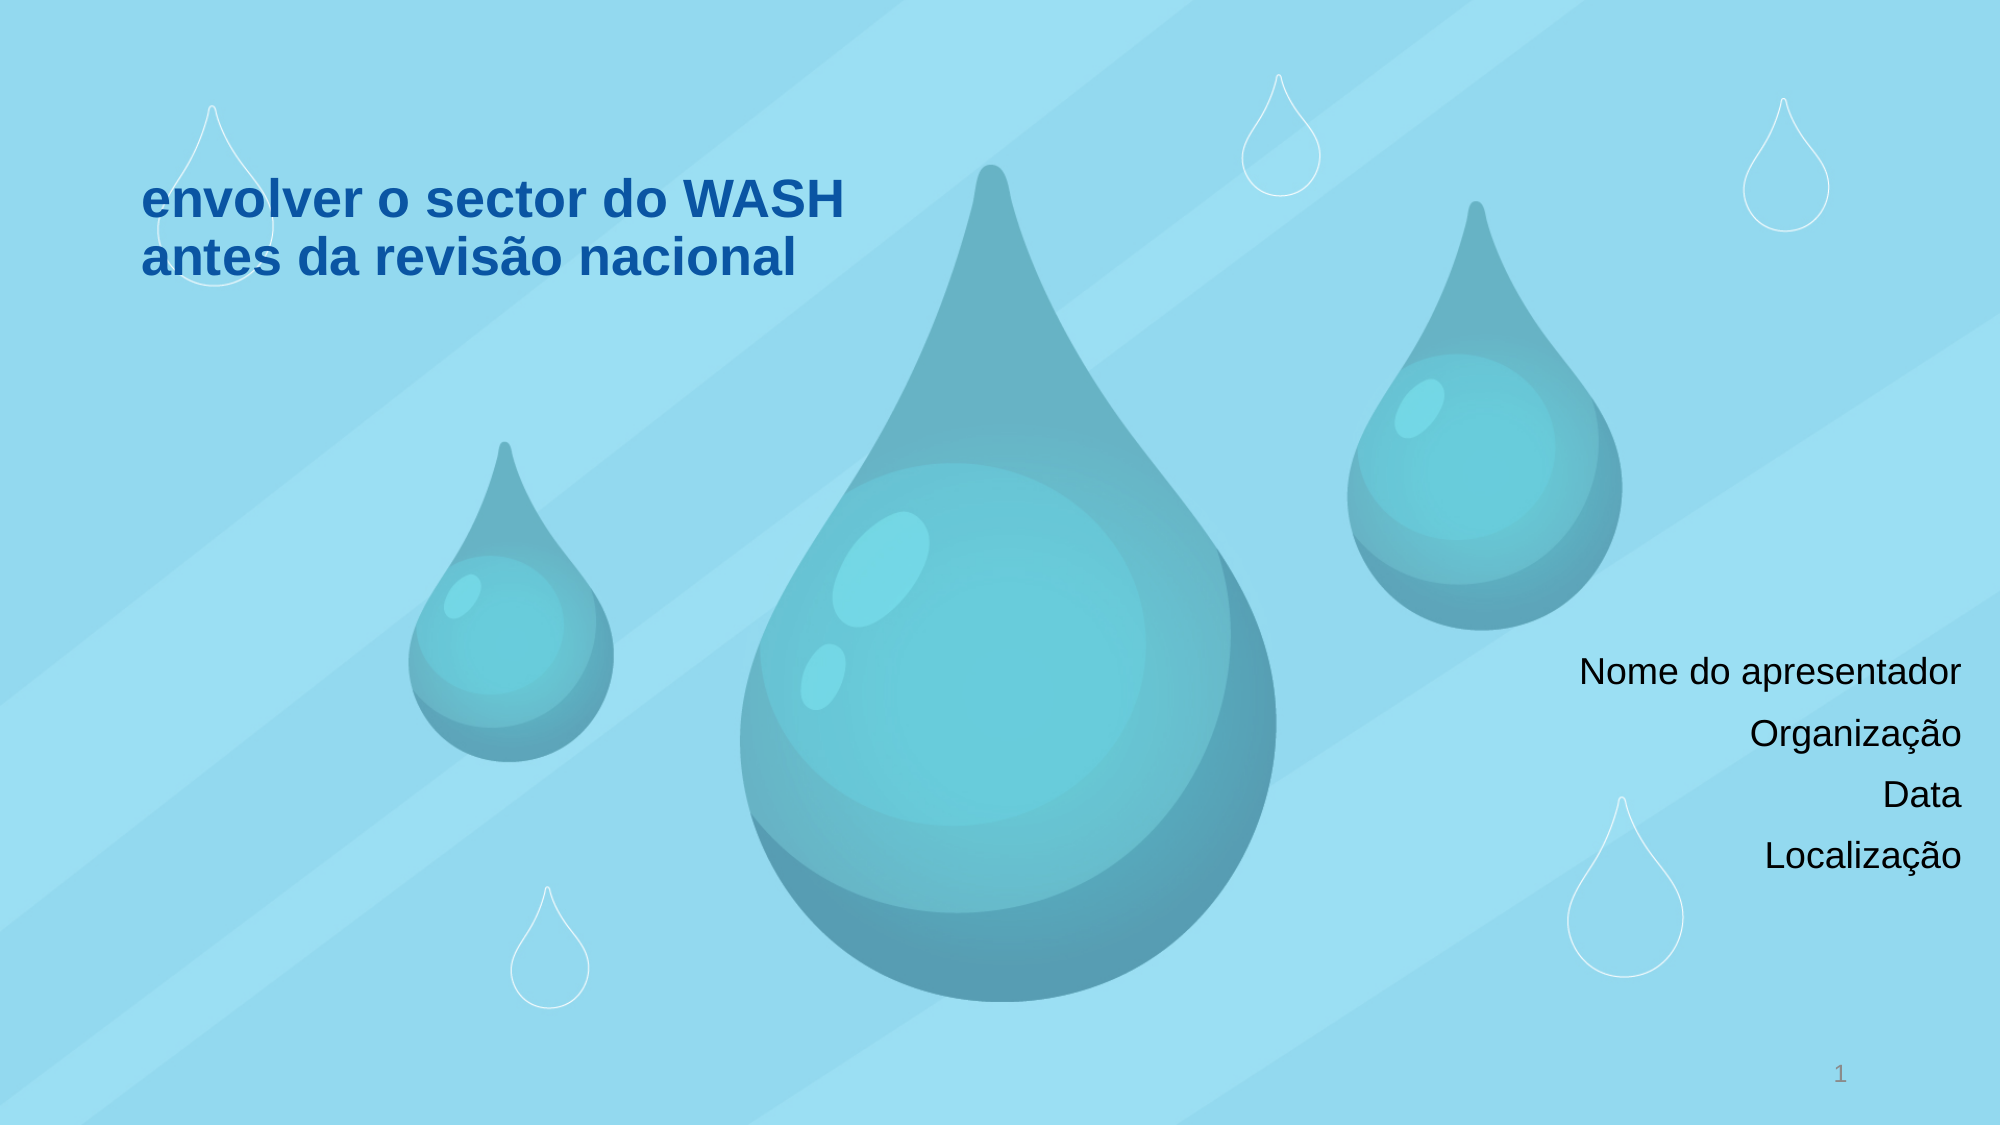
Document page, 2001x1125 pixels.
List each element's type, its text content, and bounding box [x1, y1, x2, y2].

subtitle Nome do apresentador Organização Data Localização [1282, 645, 1977, 962]
title envolver o sector do WASH antes da revisão nacional [141, 170, 1498, 288]
slide_number 1 [1412, 1042, 1863, 1103]
